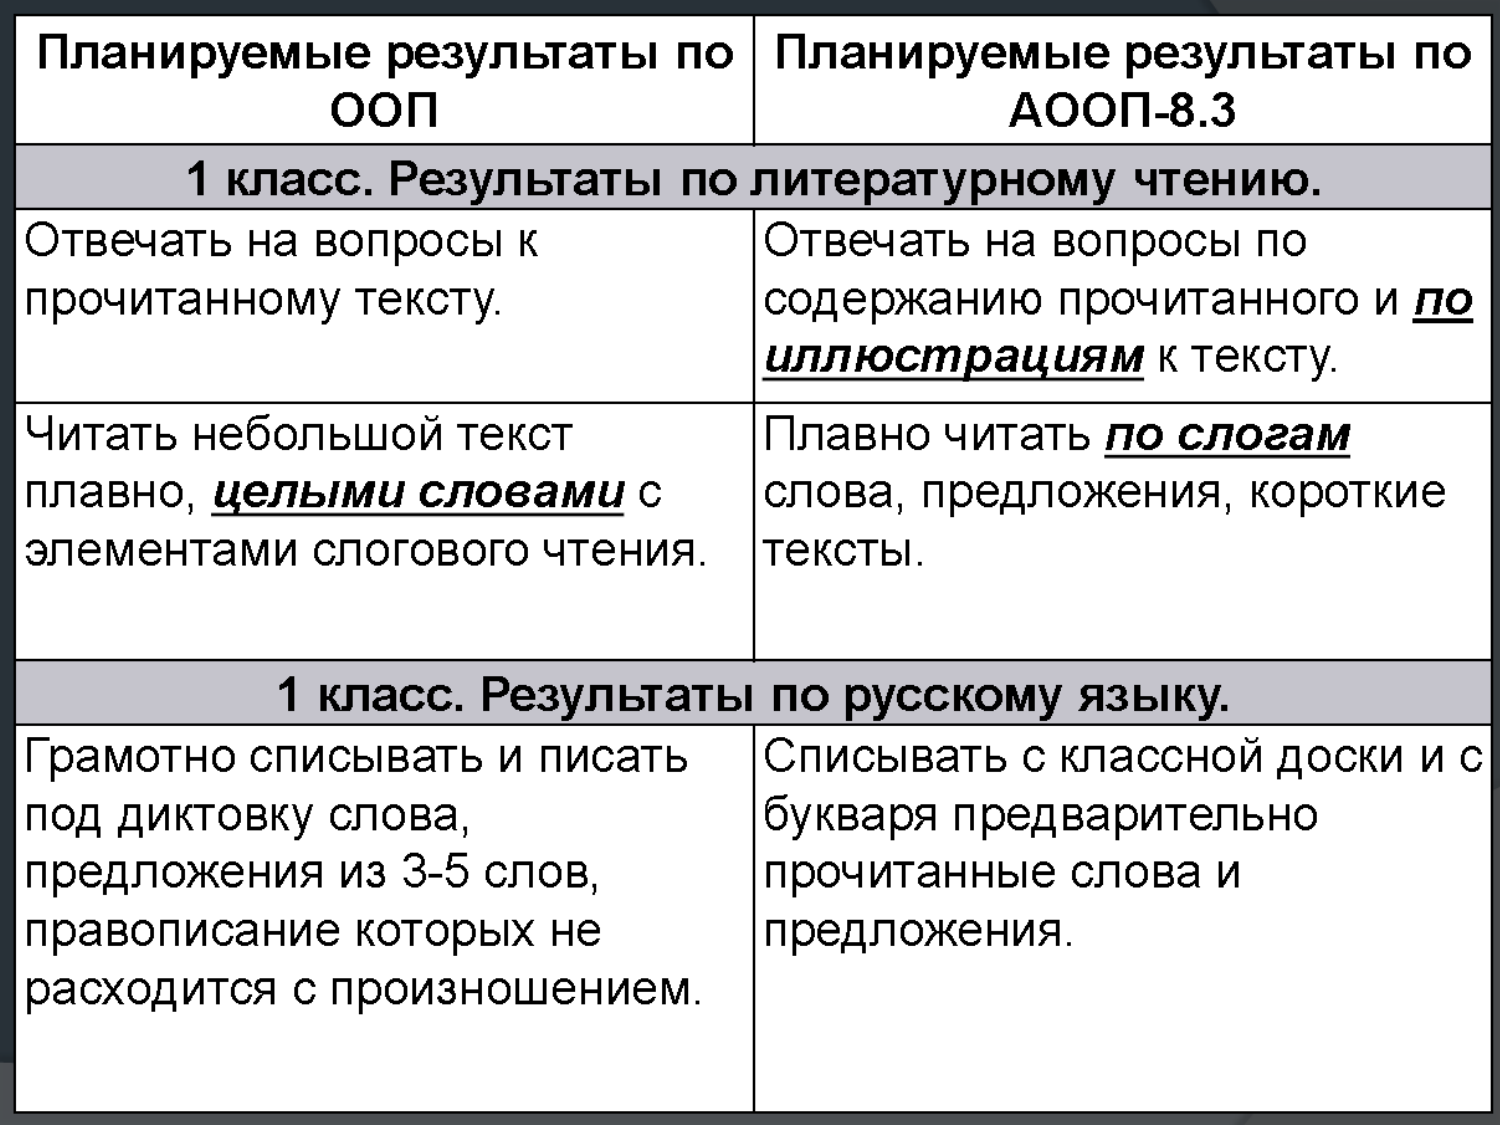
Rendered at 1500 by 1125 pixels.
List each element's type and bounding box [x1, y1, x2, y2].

list [0, 0, 1500, 1125]
